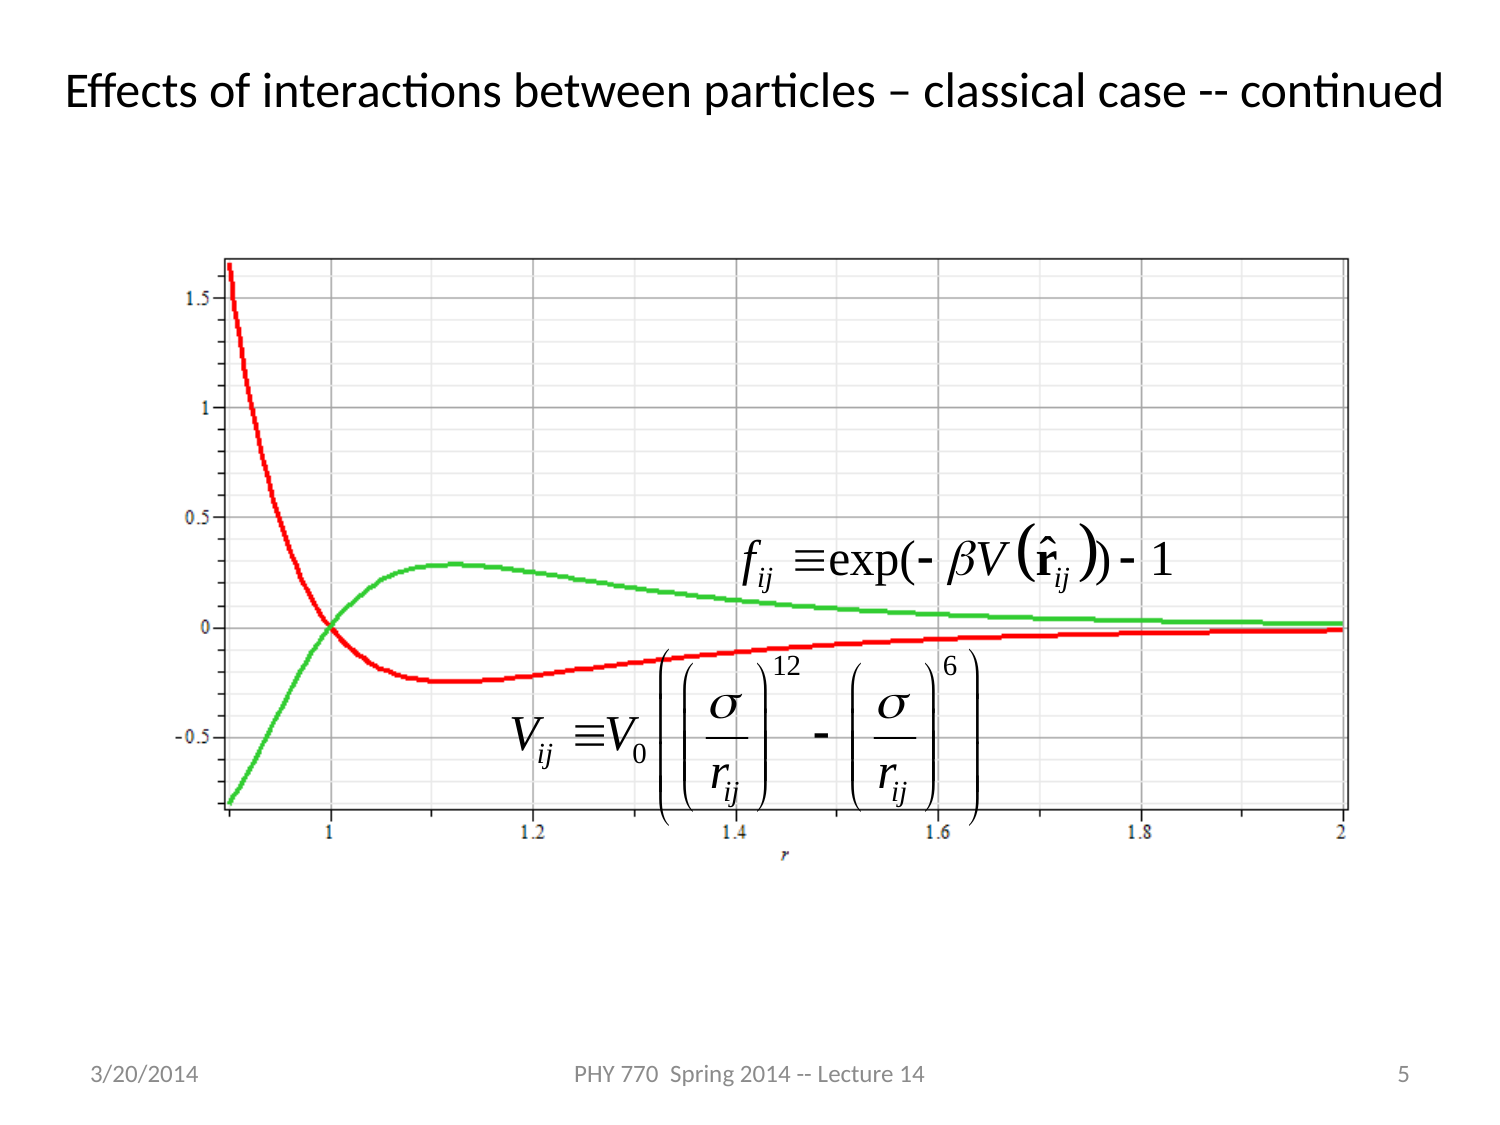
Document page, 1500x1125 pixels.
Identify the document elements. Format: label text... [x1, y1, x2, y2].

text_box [724, 516, 1180, 609]
footer PHY 770 Spring 2014 -- Lecture 14 [512, 1042, 988, 1103]
slide_number 5 [1074, 1042, 1425, 1103]
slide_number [75, 1042, 425, 1103]
picture [143, 249, 1357, 876]
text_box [506, 637, 994, 839]
text_box Effects of interactions between particles – classical case -- continued [49, 49, 1475, 125]
